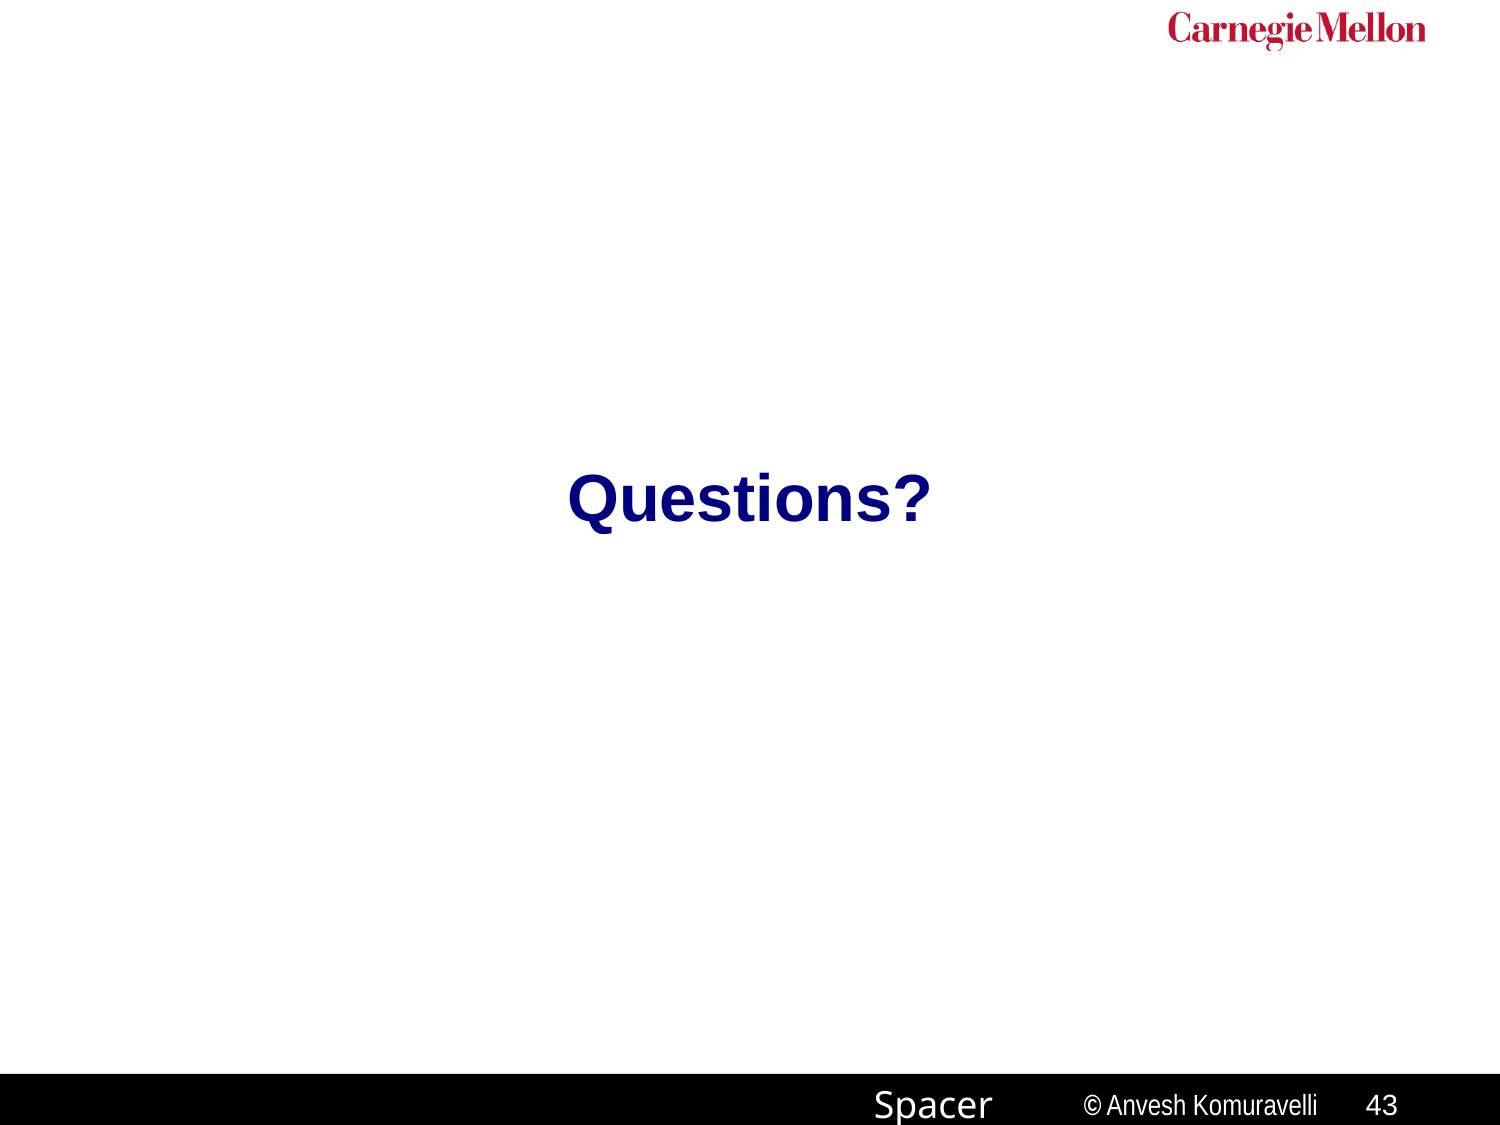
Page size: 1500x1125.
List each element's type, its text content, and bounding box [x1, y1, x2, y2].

slide_number 42 [1350, 1078, 1426, 1123]
text_box Questions? [552, 447, 949, 543]
